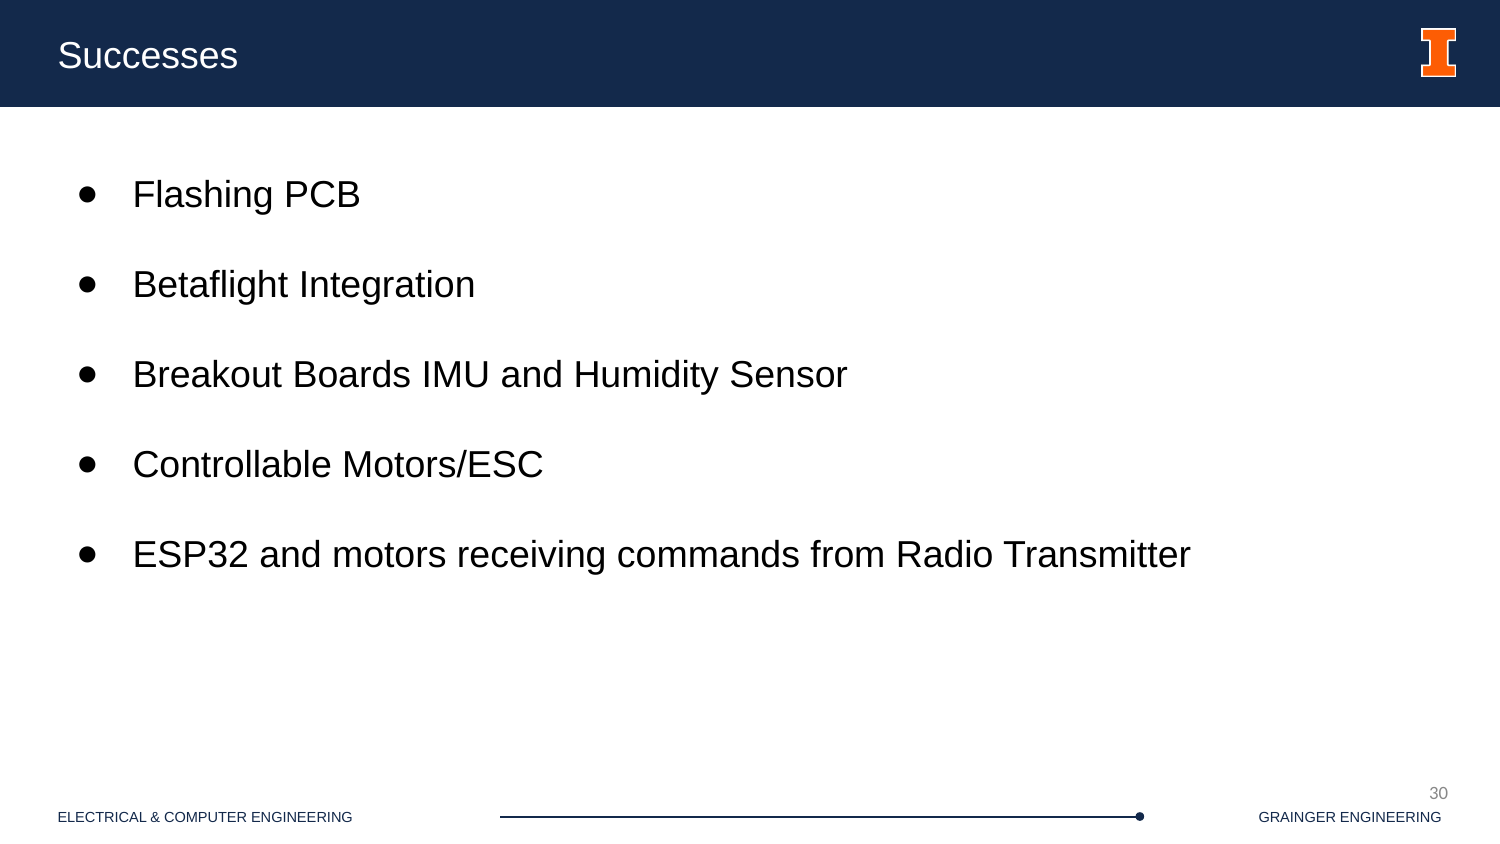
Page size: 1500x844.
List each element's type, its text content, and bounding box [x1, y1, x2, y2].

text_box ELECTRICAL & COMPUTER ENGINEERING [46, 802, 1030, 832]
text_box [0, 0, 1500, 107]
text_box GRAINGER ENGINEERING [1148, 815, 1453, 832]
slide_number ‹#› [1121, 769, 1460, 815]
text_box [499, 811, 1145, 822]
list Flashing PCB Betaflight Integration Breakout Boards IMU and Humidity Sensor Controllable Motors/ESC ESP32 and motors receiving commands from Radio Transmitter [46, 164, 1422, 758]
picture [1421, 28, 1456, 77]
text_box Successes [46, 25, 1389, 82]
